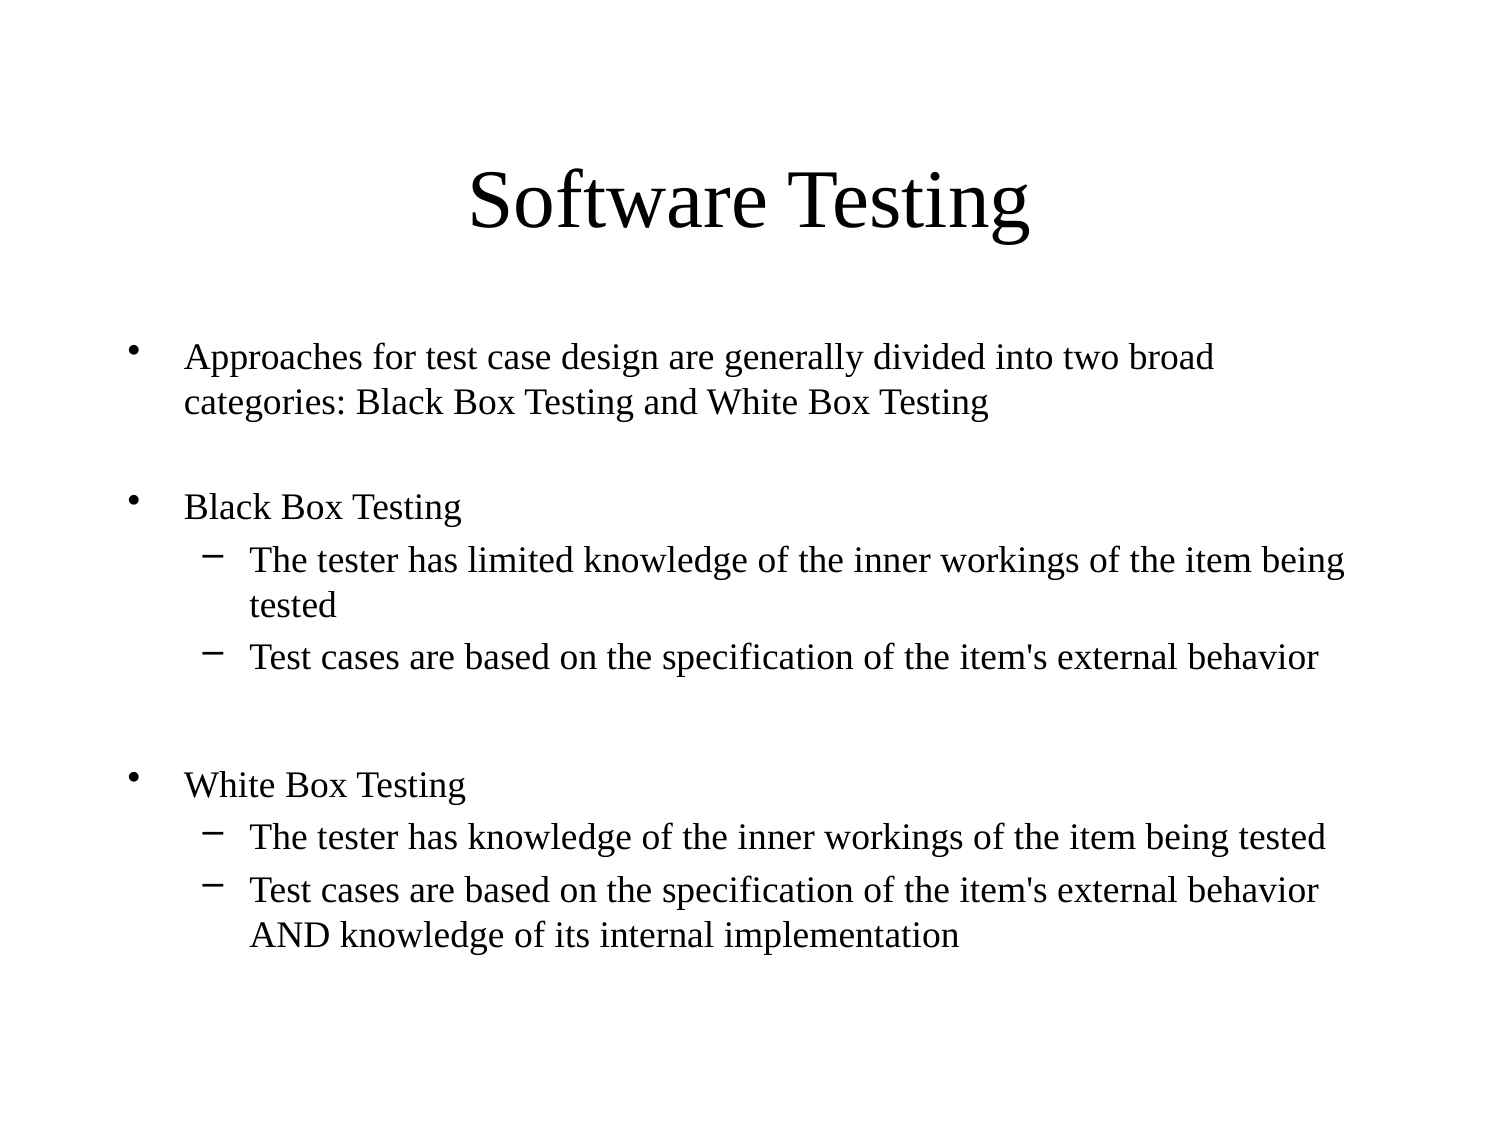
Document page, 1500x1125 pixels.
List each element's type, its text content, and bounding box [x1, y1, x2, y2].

title Software Testing [112, 99, 1388, 288]
list Approaches for test case design are generally divided into two broad categories: Black Box Testing and White Box Testing Black Box Testing The tester has limited knowledge of the inner workings of the item being tested Test cases are based on the specification of the item's external behavior White Box Testing The tester has knowledge of the inner workings of the item being tested Test cases are based on the specification of the item's external behavior AND knowledge of its internal implementation [112, 324, 1388, 1001]
